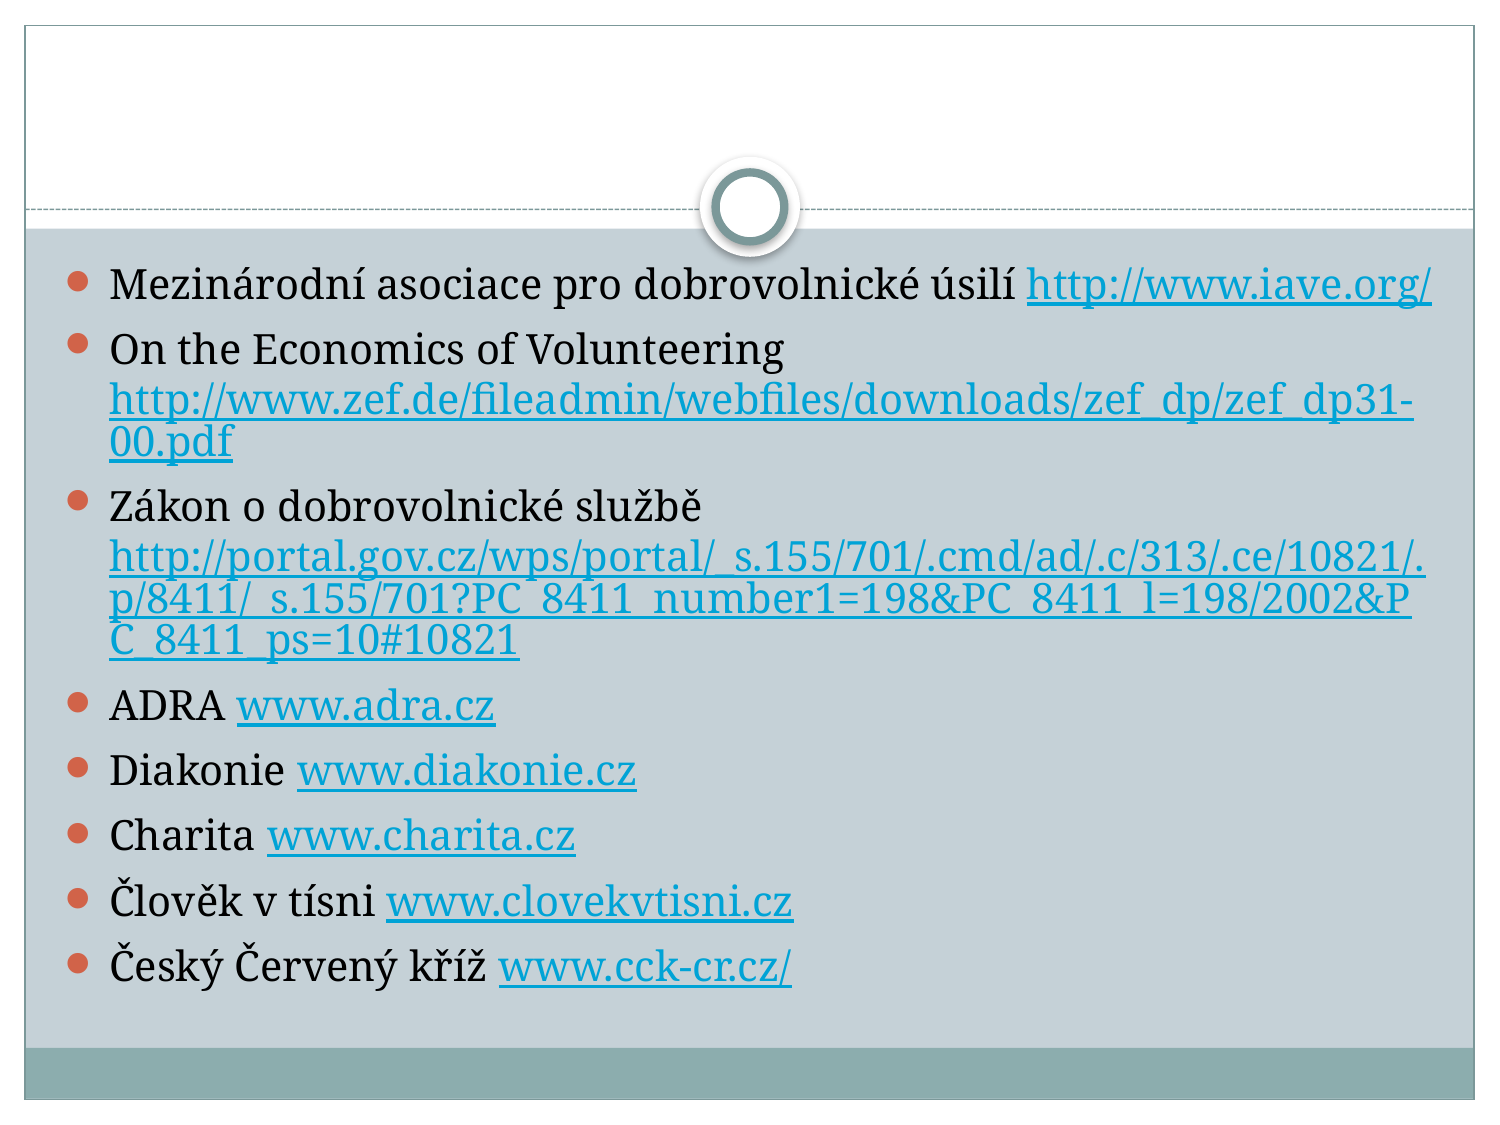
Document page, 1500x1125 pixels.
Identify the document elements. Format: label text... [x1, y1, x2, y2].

list Mezinárodní asociace pro dobrovolnické úsilí http://www.iave.org/ On the Economics of Volunteering http://www.zef.de/fileadmin/webfiles/downloads/zef_dp/zef_dp31-00.pdf Zákon o dobrovolnické službě http://portal.gov.cz/wps/portal/_s.155/701/.cmd/ad/.c/313/.ce/10821/.p/8411/_s.155/701?PC_8411_number1=198&PC_8411_l=198/2002&PC_8411_ps=10#10821 ADRA www.adra.cz Diakonie www.diakonie.cz Charita www.charita.cz Člověk v tísni www.clovekvtisni.cz Český Červený kříž www.cck-cr.cz/ [49, 249, 1450, 1005]
